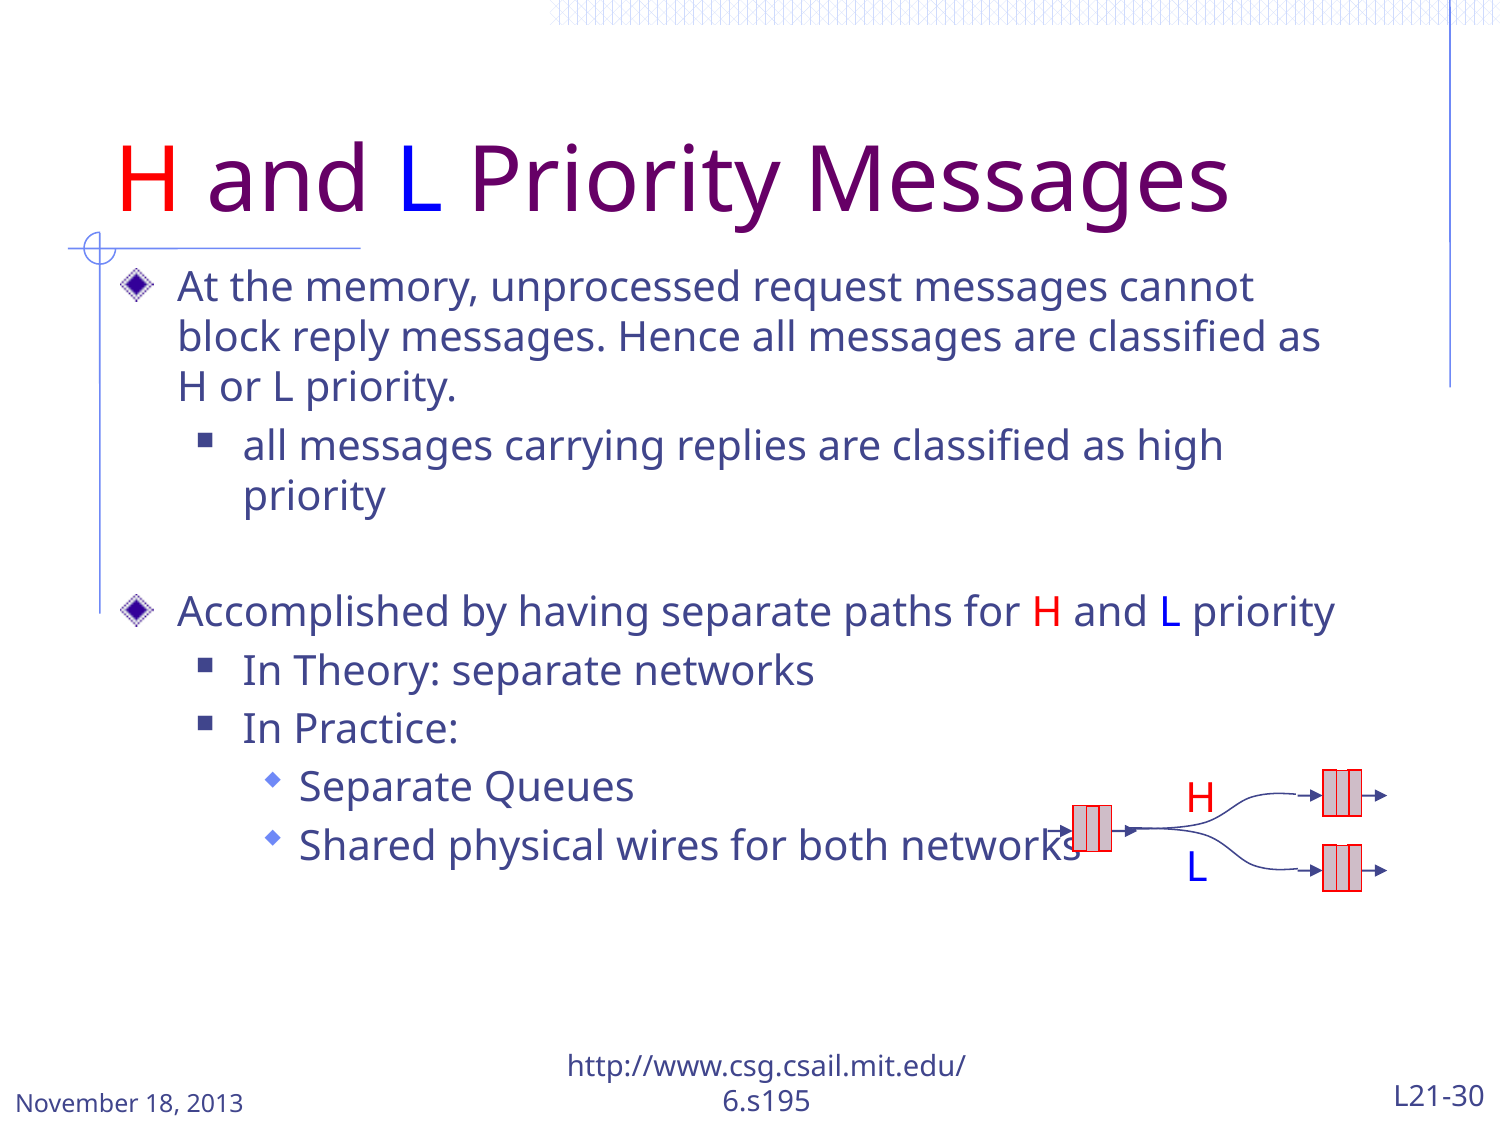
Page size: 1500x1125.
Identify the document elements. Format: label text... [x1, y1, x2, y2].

picture [120, 268, 154, 302]
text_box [1047, 763, 1388, 899]
slide_number L21-30 [1187, 1049, 1500, 1125]
title H and L Priority Messages [99, 49, 1376, 238]
picture [120, 594, 154, 627]
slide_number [0, 1049, 313, 1125]
footer http://www.csg.csail.mit.edu/6.s195 [508, 1049, 1026, 1125]
list At the memory, unprocessed request messages cannot block reply messages. Hence all messages are classified as H or L priority. all messages carrying replies are classified as high priority Accomplished by having separate paths for H and L priority In Theory: separate networks In Practice: Separate Queues Shared physical wires for both networks [105, 252, 1356, 1046]
